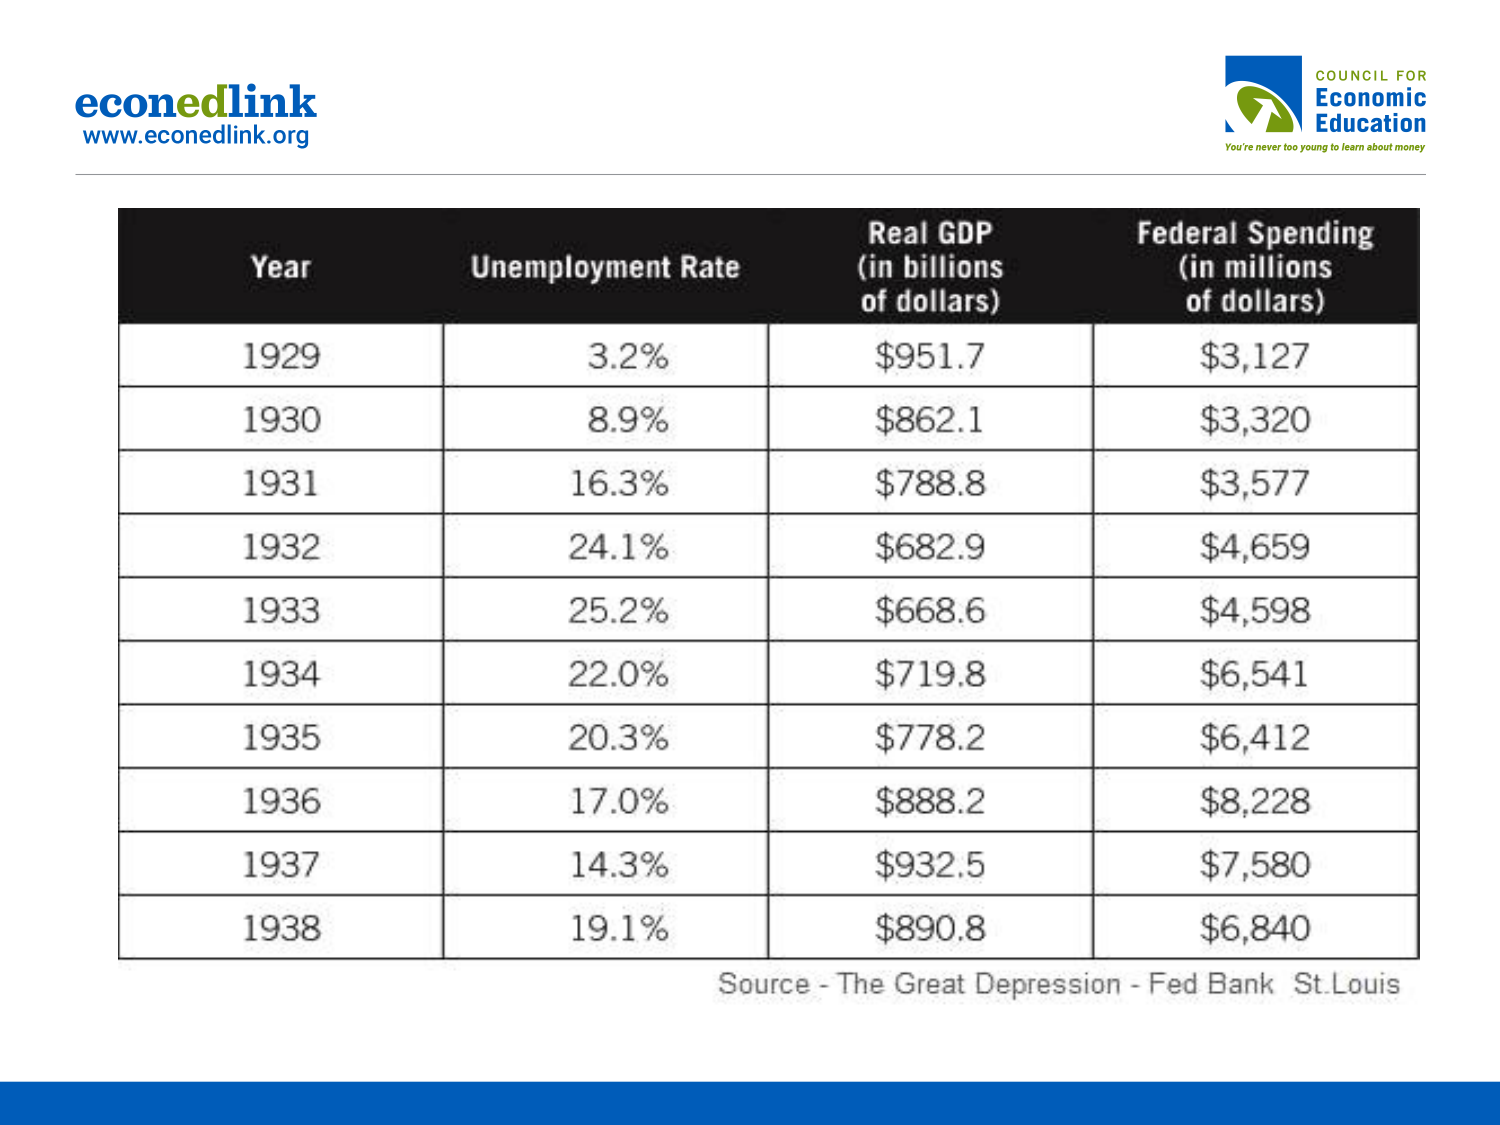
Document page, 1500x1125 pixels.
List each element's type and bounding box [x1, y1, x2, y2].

picture [0, 0, 1500, 1125]
list [117, 208, 1420, 1009]
